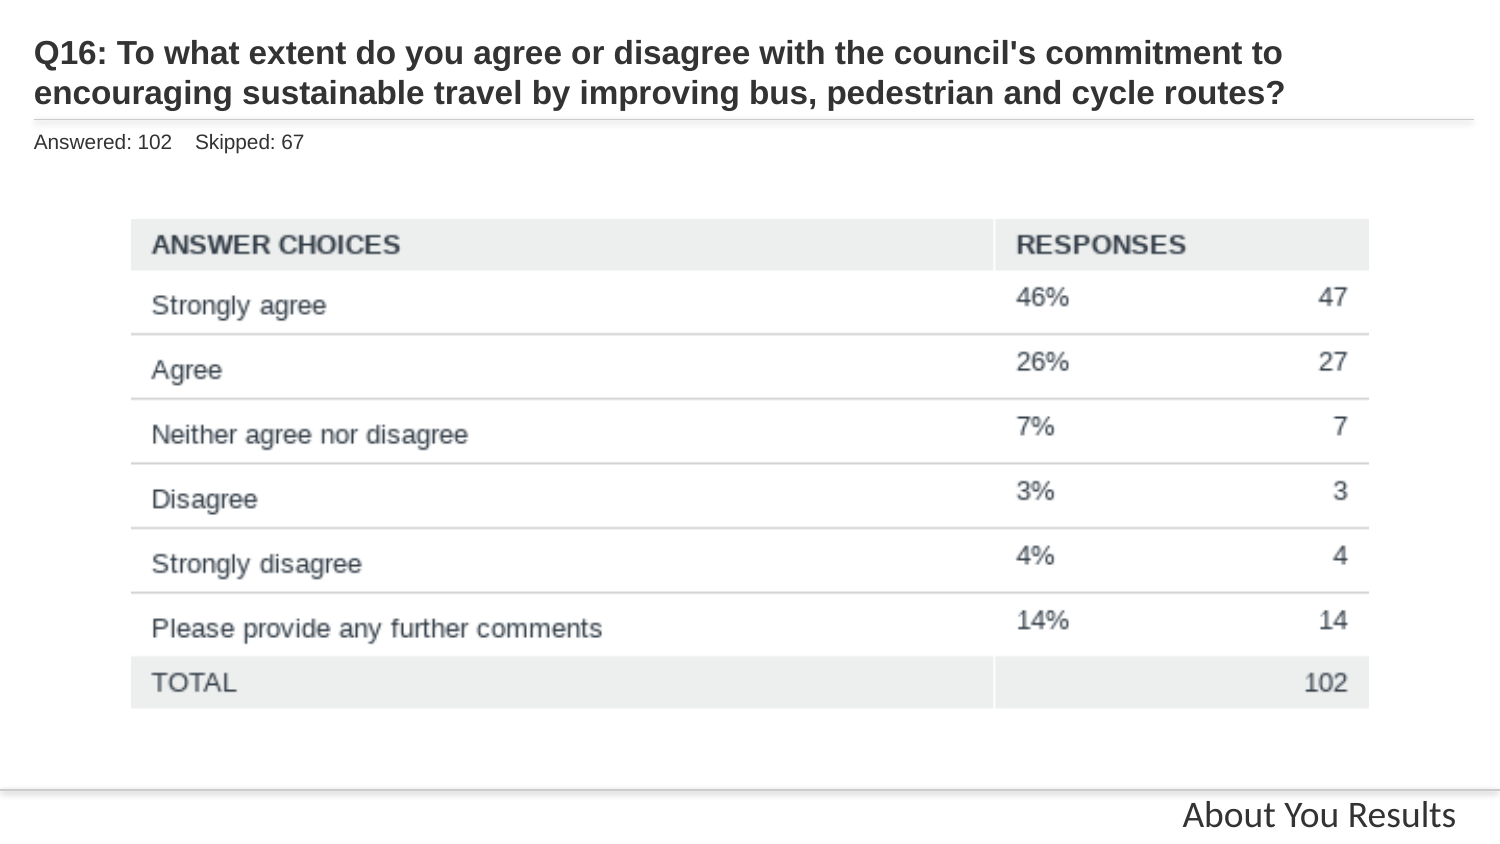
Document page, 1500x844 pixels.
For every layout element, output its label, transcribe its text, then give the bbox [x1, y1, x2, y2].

list Answered: 102 Skipped: 67 [18, 120, 894, 162]
picture [131, 218, 1369, 711]
title Q16: To what extent do you agree or disagree with the council's commitment to encouraging sustainable travel by improving bus, pedestrian and cycle routes? [18, 54, 1369, 119]
text_box About You Results [1167, 783, 1500, 843]
